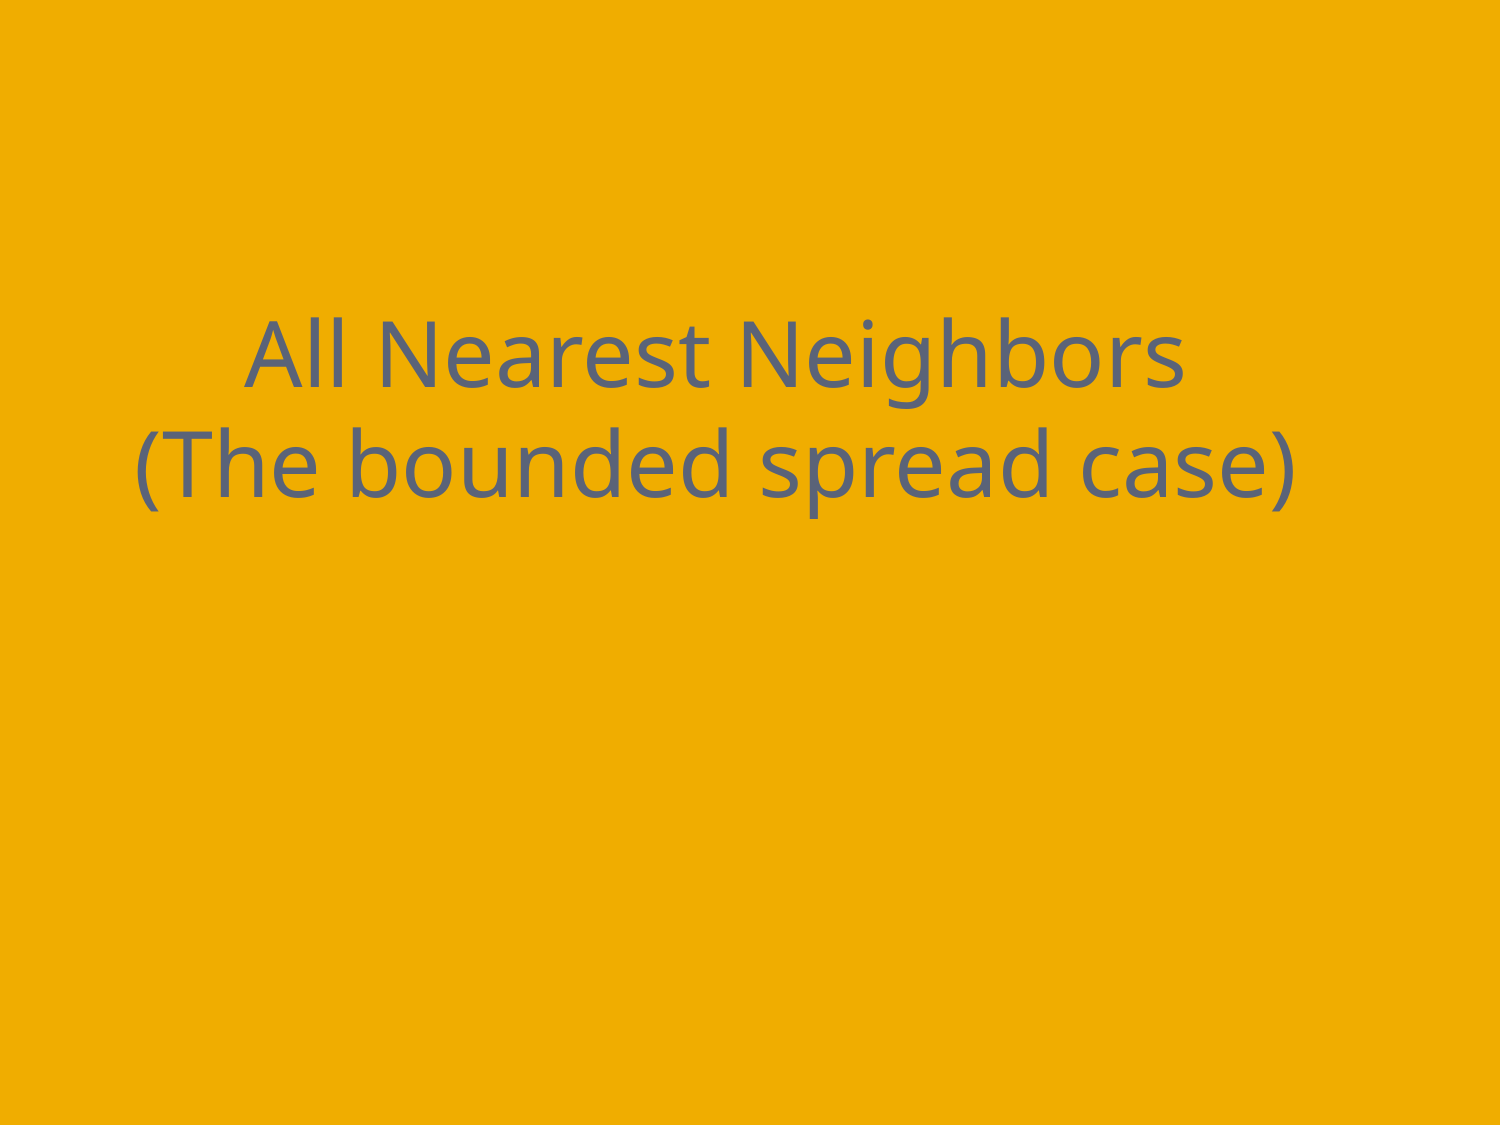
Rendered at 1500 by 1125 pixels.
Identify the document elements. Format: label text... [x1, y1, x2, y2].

title All Nearest Neighbors (The bounded spread case) [41, 373, 1392, 524]
